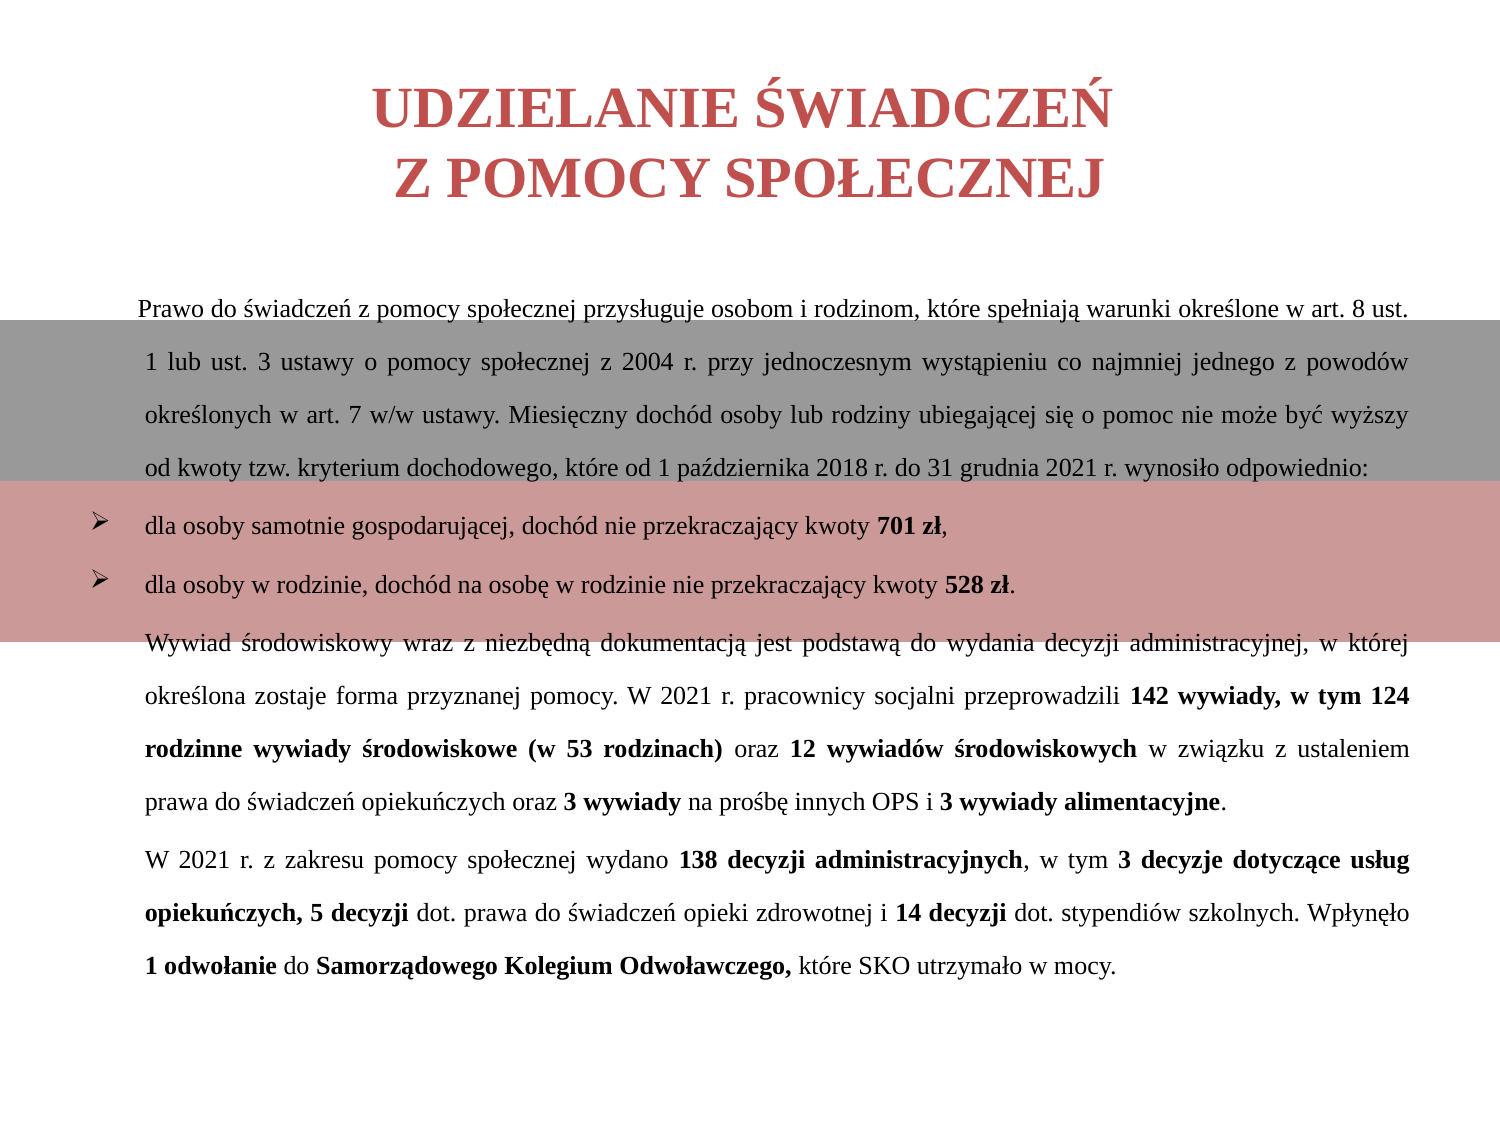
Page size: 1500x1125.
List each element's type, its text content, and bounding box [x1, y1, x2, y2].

title UDZIELANIE ŚWIADCZEŃ Z POMOCY SPOŁECZNEJ [75, 45, 1425, 233]
list Prawo do świadczeń z pomocy społecznej przysługuje osobom i rodzinom, które spełniają warunki określone w art. 8 ust. 1 lub ust. 3 ustawy o pomocy społecznej z 2004 r. przy jednoczesnym wystąpieniu co najmniej jednego z powodów określonych w art. 7 w/w ustawy. Miesięczny dochód osoby lub rodziny ubiegającej się o pomoc nie może być wyższy od kwoty tzw. kryterium dochodowego, które od 1 października 2018 r. do 31 grudnia 2021 r. wynosiło odpowiednio: dla osoby samotnie gospodarującej, dochód nie przekraczający kwoty 701 zł, dla osoby w rodzinie, dochód na osobę w rodzinie nie przekraczający kwoty 528 zł. Wywiad środowiskowy wraz z niezbędną dokumentacją jest podstawą do wydania decyzji administracyjnej, w której określona zostaje forma przyznanej pomocy. W 2021 r. pracownicy socjalni przeprowadzili 142 wywiady, w tym 124 rodzinne wywiady środowiskowe (w 53 rodzinach) oraz 12 wywiadów środowiskowych w związku z ustaleniem prawa do świadczeń opiekuńczych oraz 3 wywiady na prośbę innych OPS i 3 wywiady alimentacyjne. W 2021 r. z zakresu pomocy społecznej wydano 138 decyzji administracyjnych, w tym 3 decyzje dotyczące usług opiekuńczych, 5 decyzji dot. prawa do świadczeń opieki zdrowotnej i 14 decyzji dot. stypendiów szkolnych. Wpłynęło 1 odwołanie do Samorządowego Kolegium Odwoławczego, które SKO utrzymało w mocy. [75, 262, 1425, 1005]
picture [0, 0, 1500, 1125]
